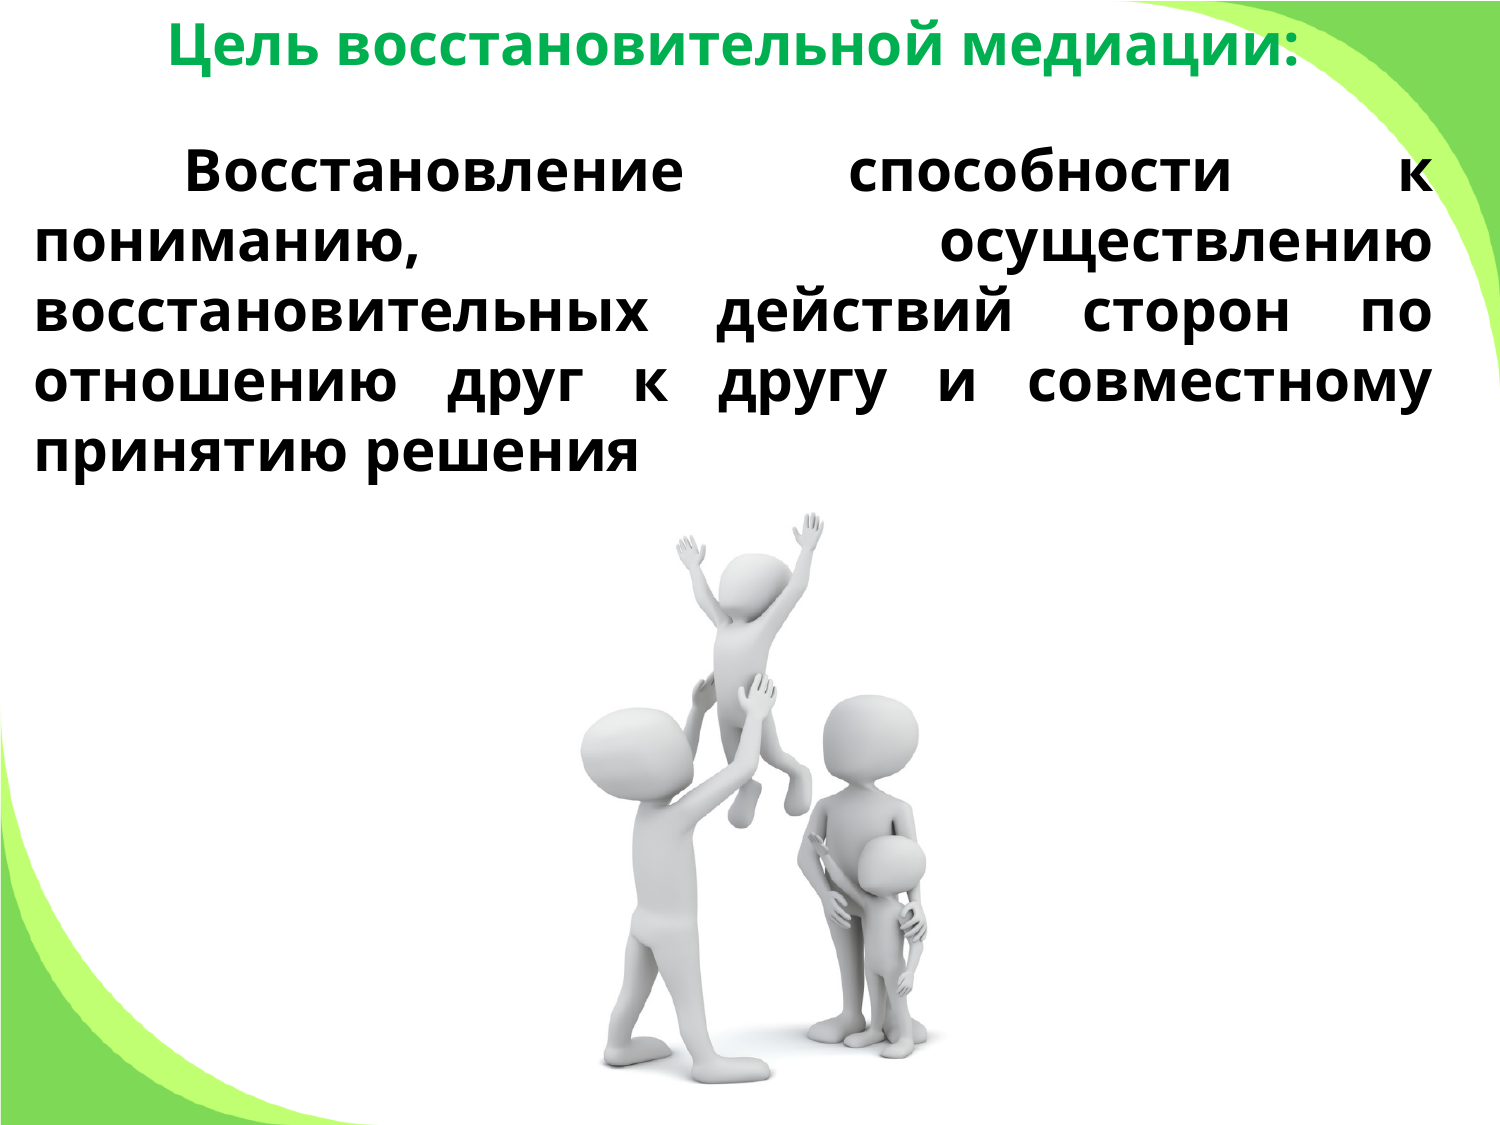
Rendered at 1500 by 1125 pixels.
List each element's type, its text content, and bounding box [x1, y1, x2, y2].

picture [2, 0, 1498, 1125]
text_box Восстановление способности к пониманию, осуществлению восстановительных действий сторон по отношению друг к другу и совместному принятию решения [1316, 125, 1449, 491]
text_box Цель восстановительной медиации: [152, 0, 182, 85]
text_box Восстановление способности к пониманию, осуществлению восстановительных действий сторон по отношению друг к другу и совместному принятию решения [19, 125, 182, 491]
